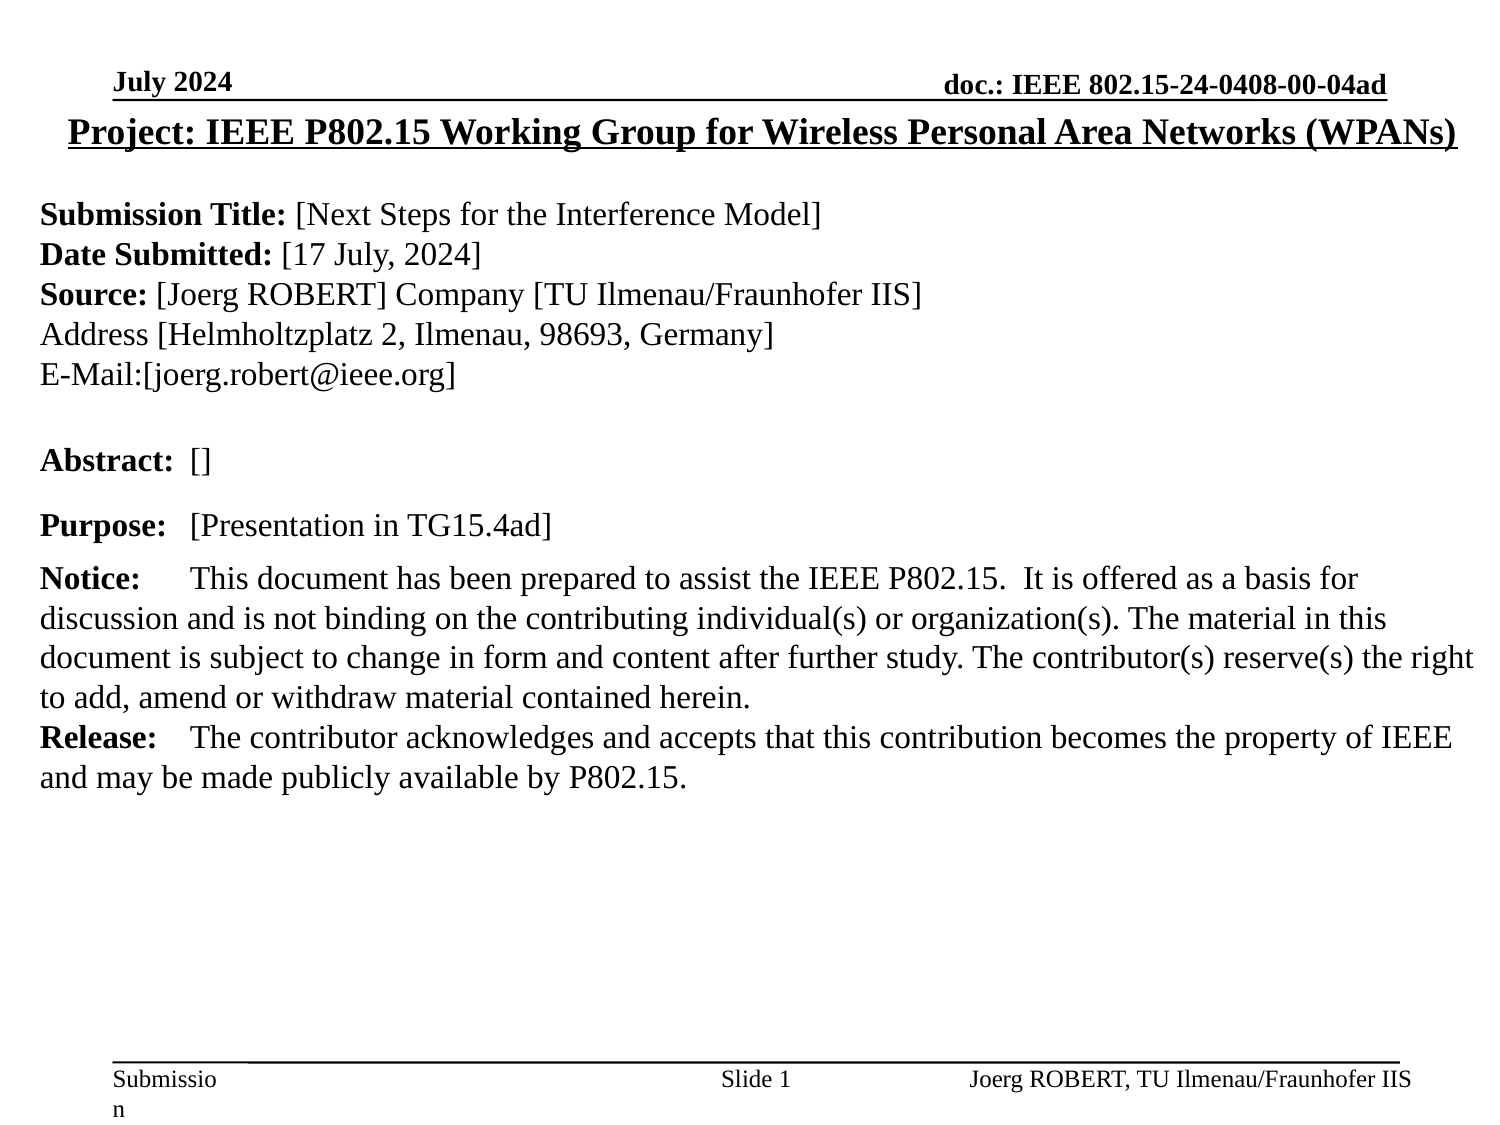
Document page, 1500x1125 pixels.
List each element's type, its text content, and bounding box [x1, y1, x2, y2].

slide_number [112, 62, 375, 98]
footer Joerg ROBERT, TU Ilmenau/Fraunhofer IIS [900, 1062, 1413, 1093]
slide_number Slide 1 [712, 1062, 800, 1093]
text_box Project: IEEE P802.15 Working Group for Wireless Personal Area Networks (WPANs) Submission Title: [Next Steps for the Interference Model] Date Submitted: [17 July, 2024] Source: [Joerg ROBERT] Company [TU Ilmenau/Fraunhofer IIS] Address [Helmholtzplatz 2, Ilmenau, 98693, Germany] E-Mail:[joerg.robert@ieee.org] Abstract: [] Purpose: [Presentation in TG15.4ad] Notice: This document has been prepared to assist the IEEE P802.15. It is offered as a basis for discussion and is not binding on the contributing individual(s) or organization(s). The material in this document is subject to change in form and content after further study. The contributor(s) reserve(s) the right to add, amend or withdraw material contained herein. Release: The contributor acknowledges and accepts that this contribution becomes the property of IEEE and may be made publicly available by P802.15. [24, 99, 1500, 803]
